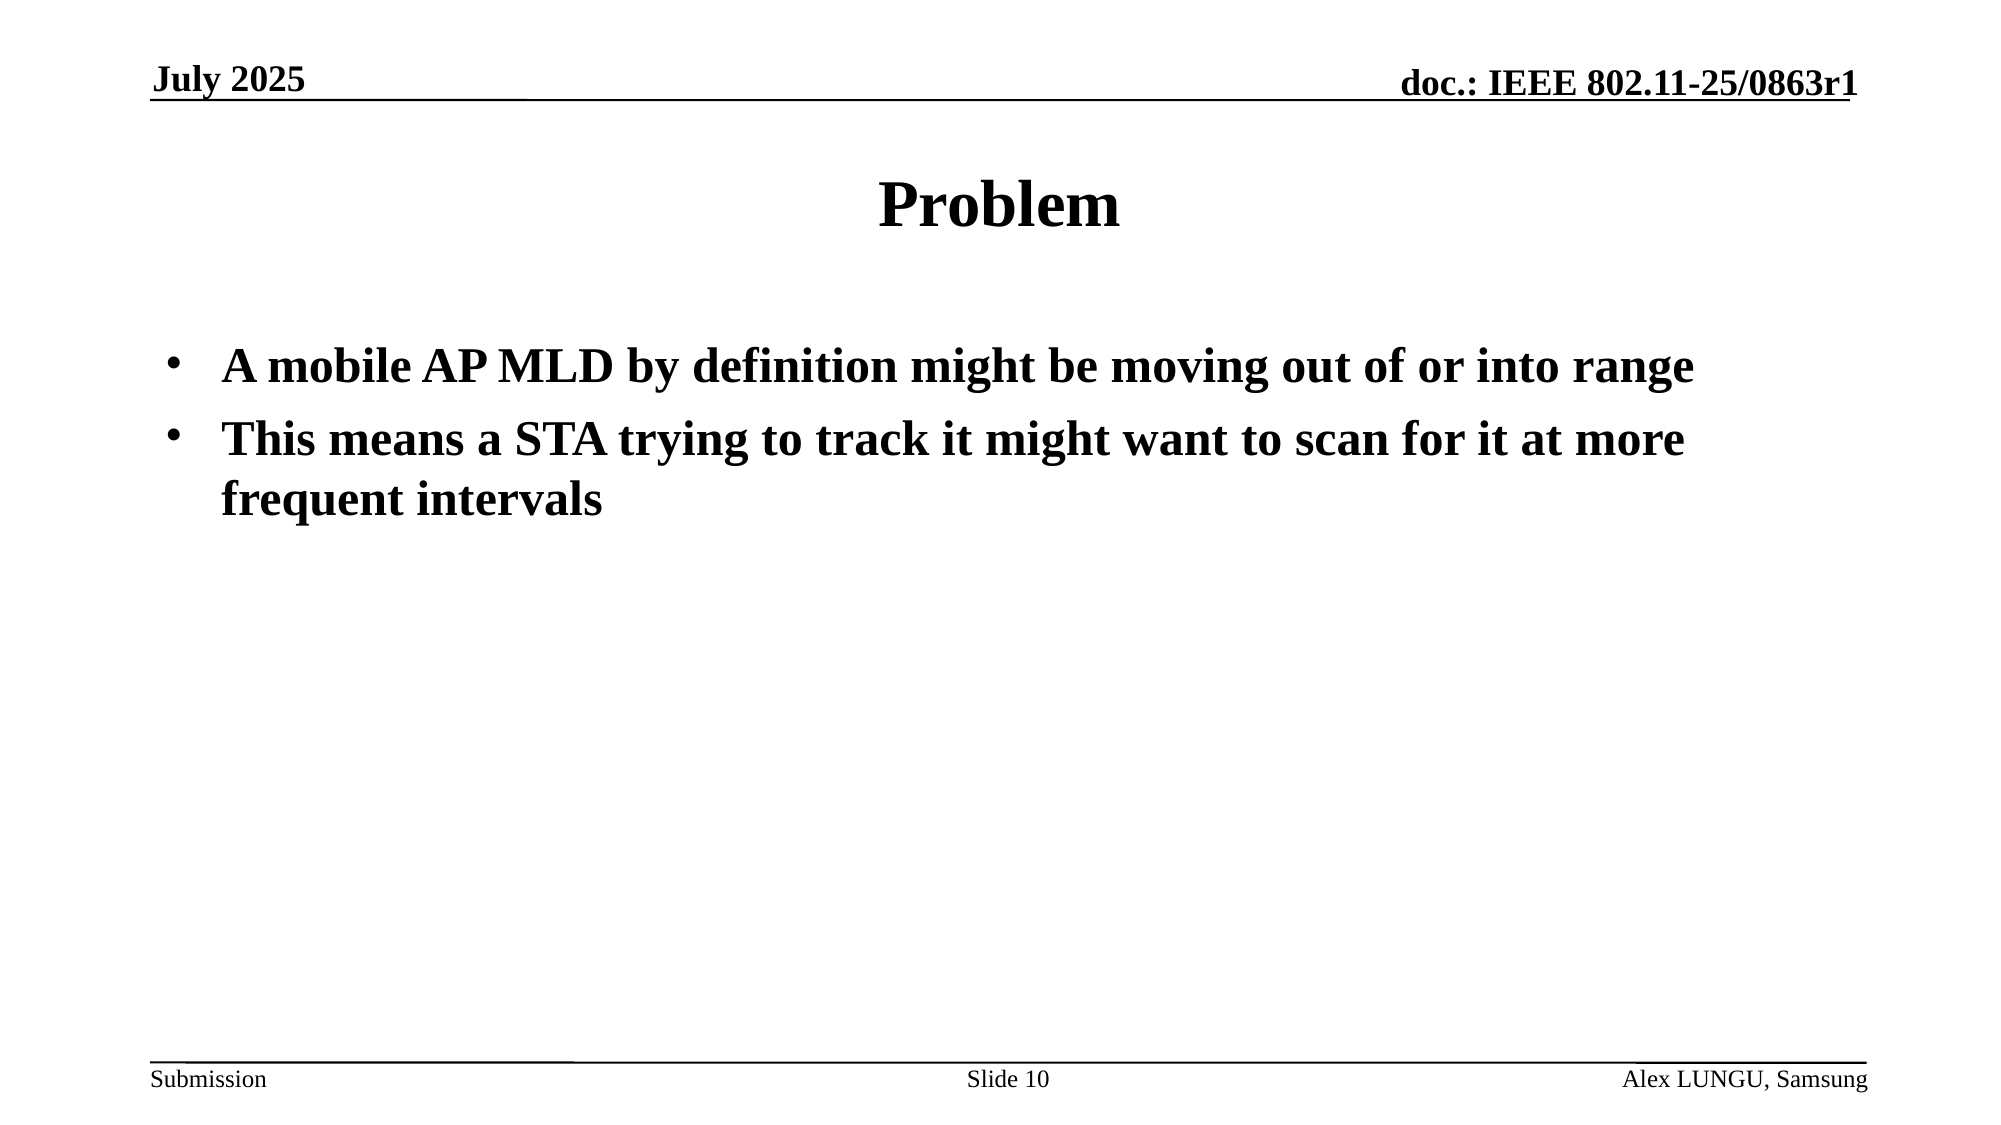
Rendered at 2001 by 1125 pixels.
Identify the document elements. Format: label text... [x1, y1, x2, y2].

list A mobile AP MLD by definition might be moving out of or into range This means a STA trying to track it might want to scan for it at more frequent intervals [149, 324, 1850, 1000]
footer Alex LUNGU, Samsung [1171, 1061, 1869, 1093]
slide_number Slide 10 [950, 1061, 1067, 1123]
title Problem [149, 112, 1850, 288]
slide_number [152, 54, 563, 100]
